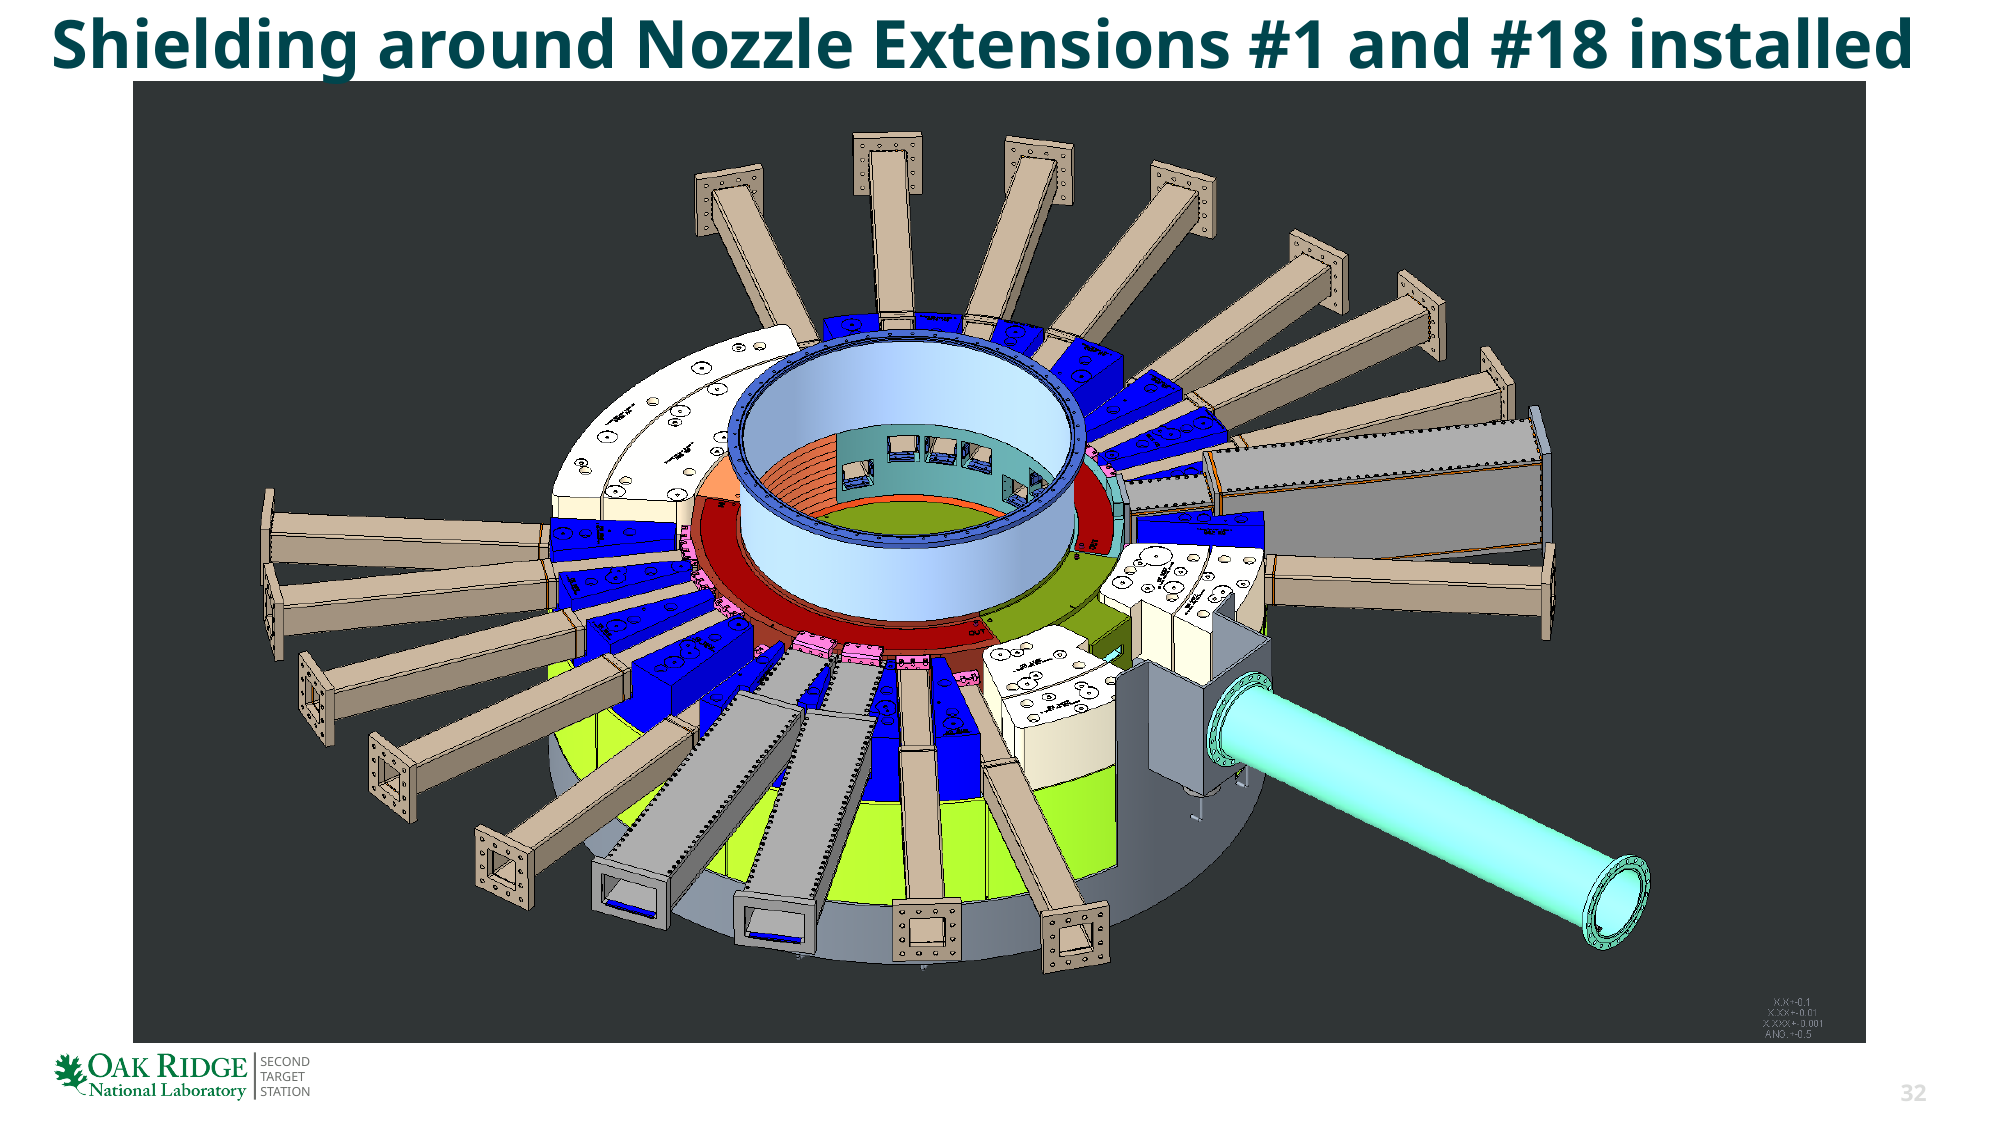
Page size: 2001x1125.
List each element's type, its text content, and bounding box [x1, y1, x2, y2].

picture [49, 1049, 250, 1104]
title Shielding around Nozzle Extensions #1 and #18 installed [51, 10, 1937, 156]
picture [133, 81, 1866, 1044]
